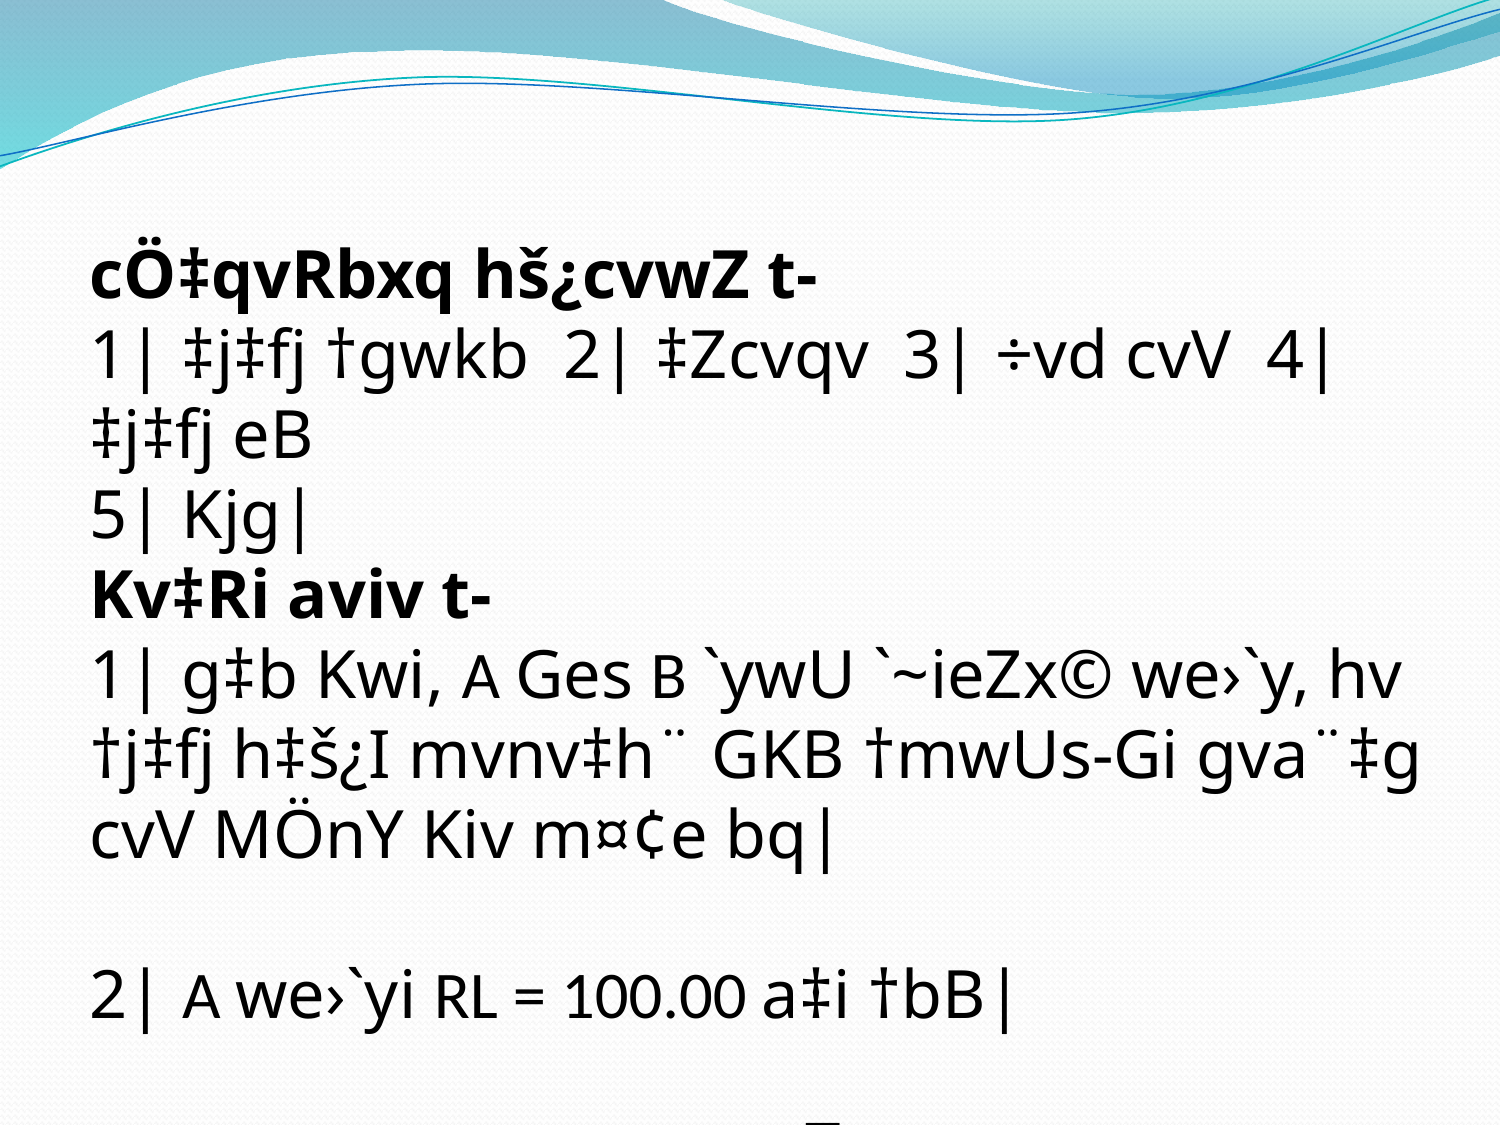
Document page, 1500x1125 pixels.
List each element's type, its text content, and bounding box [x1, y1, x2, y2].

text_box cÖ‡qvRbxq hš¿cvwZ t- 1| ‡j‡fj †gwkb 2| ‡Zcvqv 3| ÷vd cvV 4| ‡j‡fj eB 5| Kjg| Kv‡Ri aviv t- 1| g‡b Kwi, A Ges B `ywU `~ieZx© we›`y, hv †j‡fj h‡š¿I mvnv‡h¨ GKB †mwUs-Gi gva¨‡g cvV MÖnY Kiv m¤¢e bq| 2| A we›`yi RL = 100.00 a‡i †bB| 3| A Ges B Gi ga¨eZx© ¯’v‡b K‡qKwU wbw`©ó we›`y wbe©vPb Kwi, hv‡Z hš¿ emv‡Z n‡e| [75, 224, 1450, 1125]
